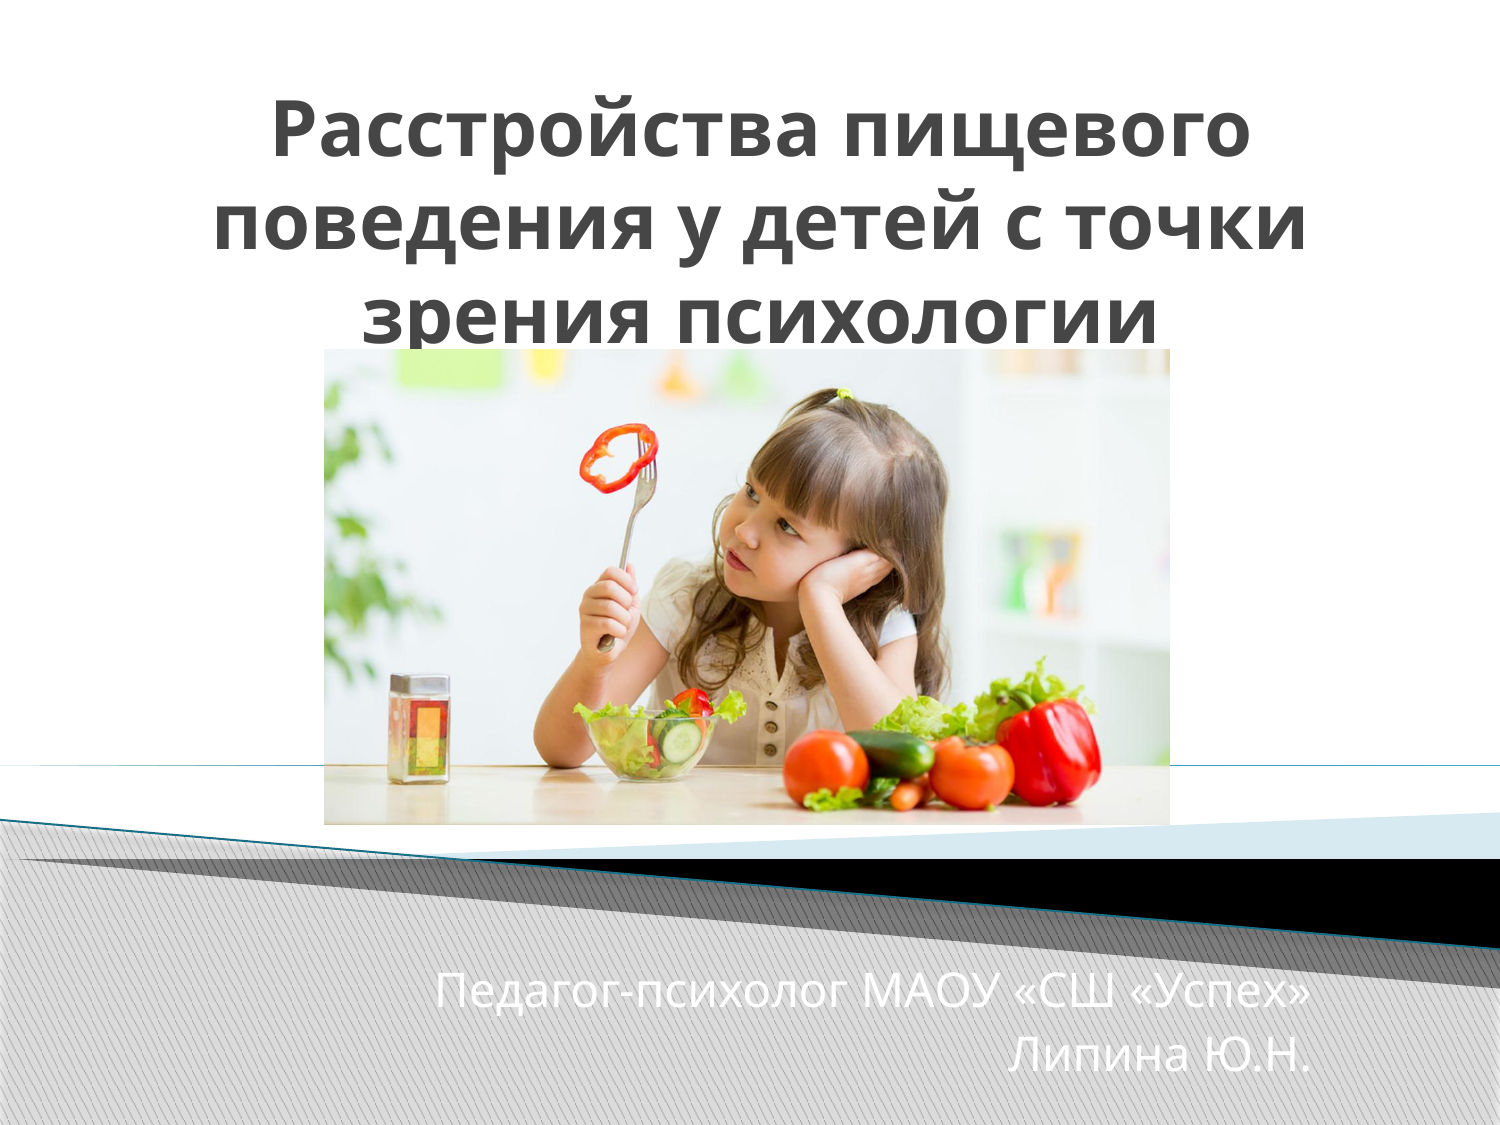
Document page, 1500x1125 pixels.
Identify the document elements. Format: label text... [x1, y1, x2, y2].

picture [324, 349, 1170, 826]
text_box [10, 0, 1026, 658]
picture [5, 859, 1500, 989]
subtitle Педагог-психолог МАОУ «СШ «Успех» Липина Ю.Н. [88, 952, 1329, 1090]
title Расстройства пищевого поведения у детей с точки зрения психологии [1026, 66, 1399, 367]
